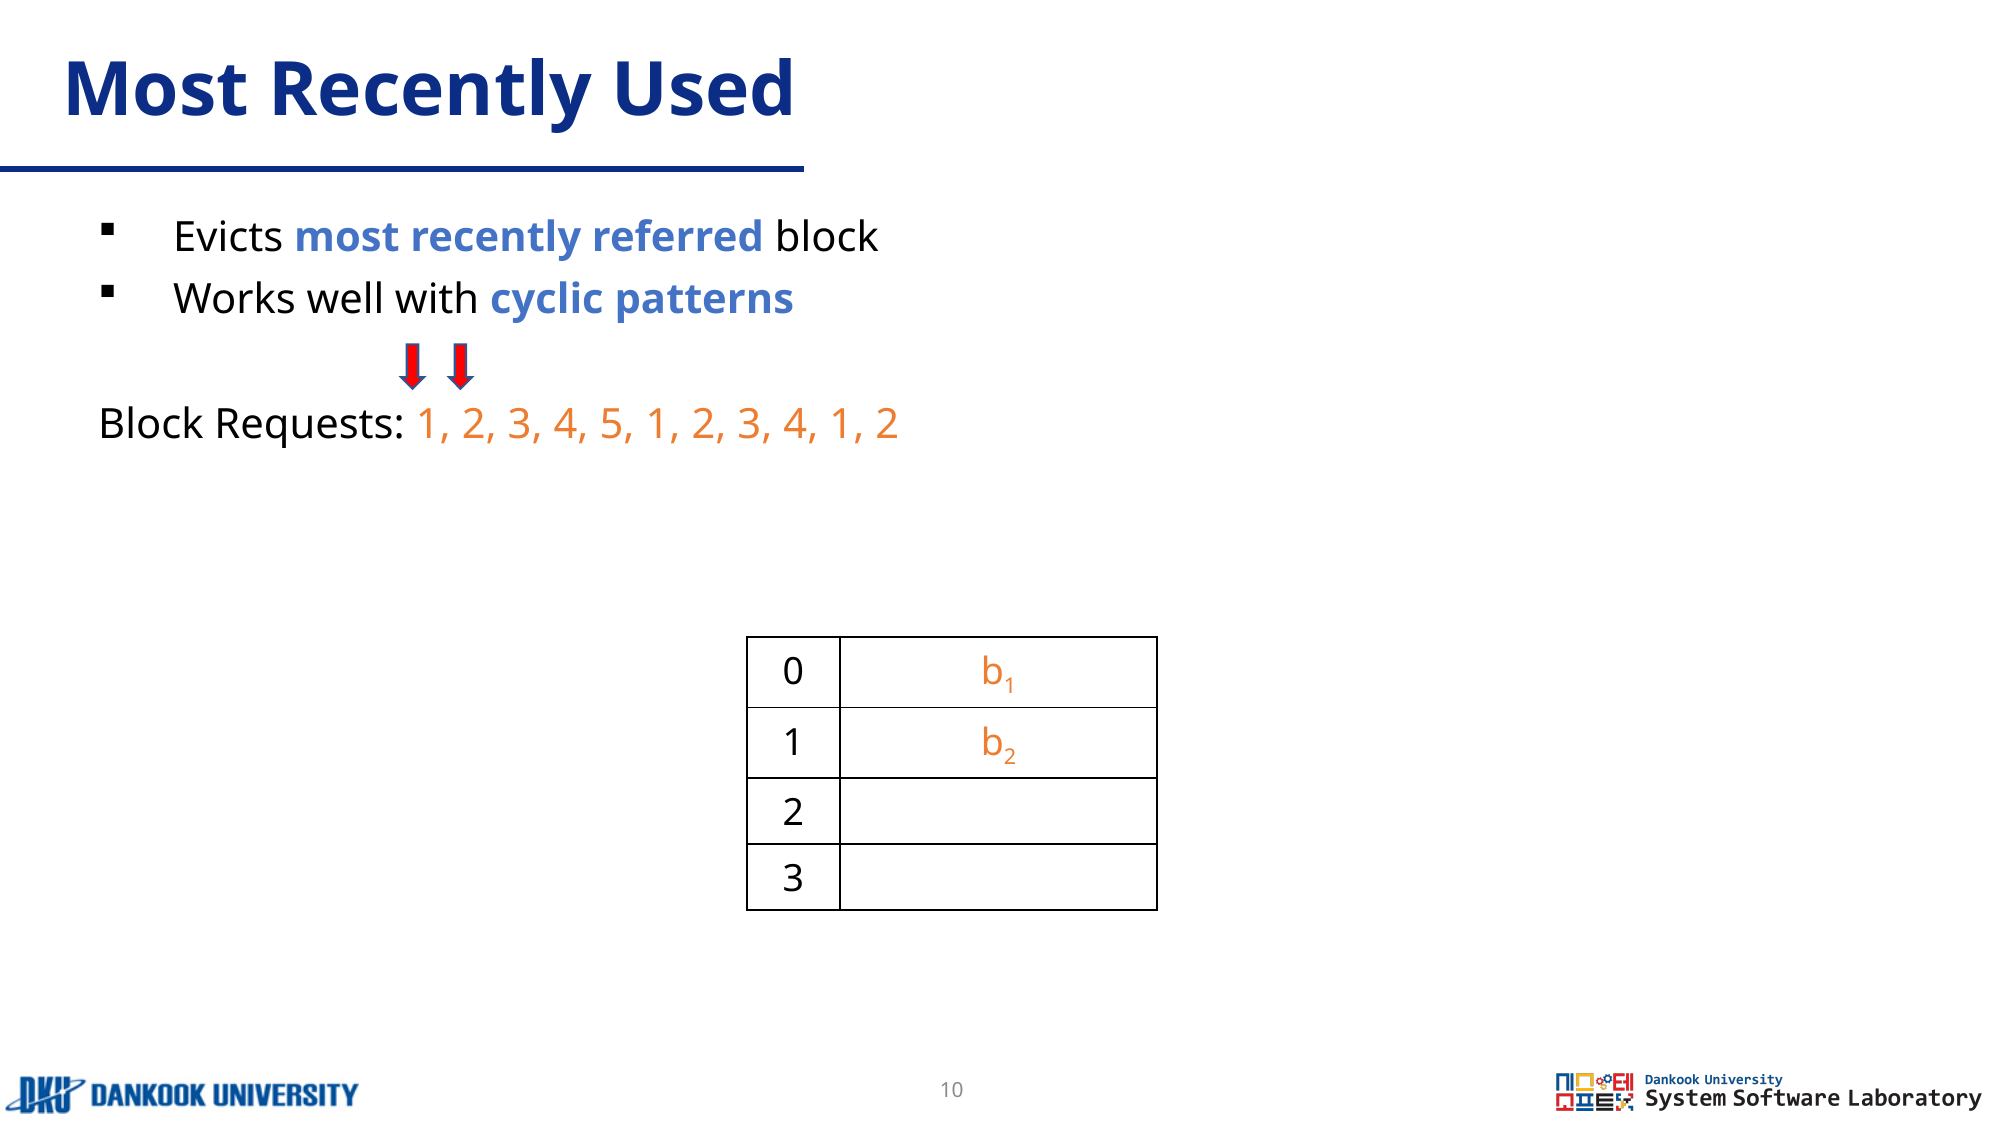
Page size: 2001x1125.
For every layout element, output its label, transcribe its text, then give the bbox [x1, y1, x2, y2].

table_header 0 [748, 638, 839, 707]
text_box [398, 343, 427, 391]
title Most Recently Used [47, 36, 1423, 148]
table_cell b2 [841, 708, 1156, 777]
picture [5, 1076, 359, 1114]
text_box [446, 343, 475, 391]
table_cell 2 [748, 779, 839, 843]
table_cell [841, 779, 1156, 843]
table_cell 3 [748, 845, 839, 909]
list Evicts most recently referred block Works well with cyclic patterns Block Requests: 1, 2, 3, 4, 5, 1, 2, 3, 4, 1, 2 [83, 201, 1905, 473]
table_cell [841, 845, 1156, 909]
picture [1548, 1064, 2001, 1125]
table_cell 1 [748, 708, 839, 777]
table_header b1 [841, 638, 1156, 707]
slide_number 10 [726, 1067, 1177, 1116]
